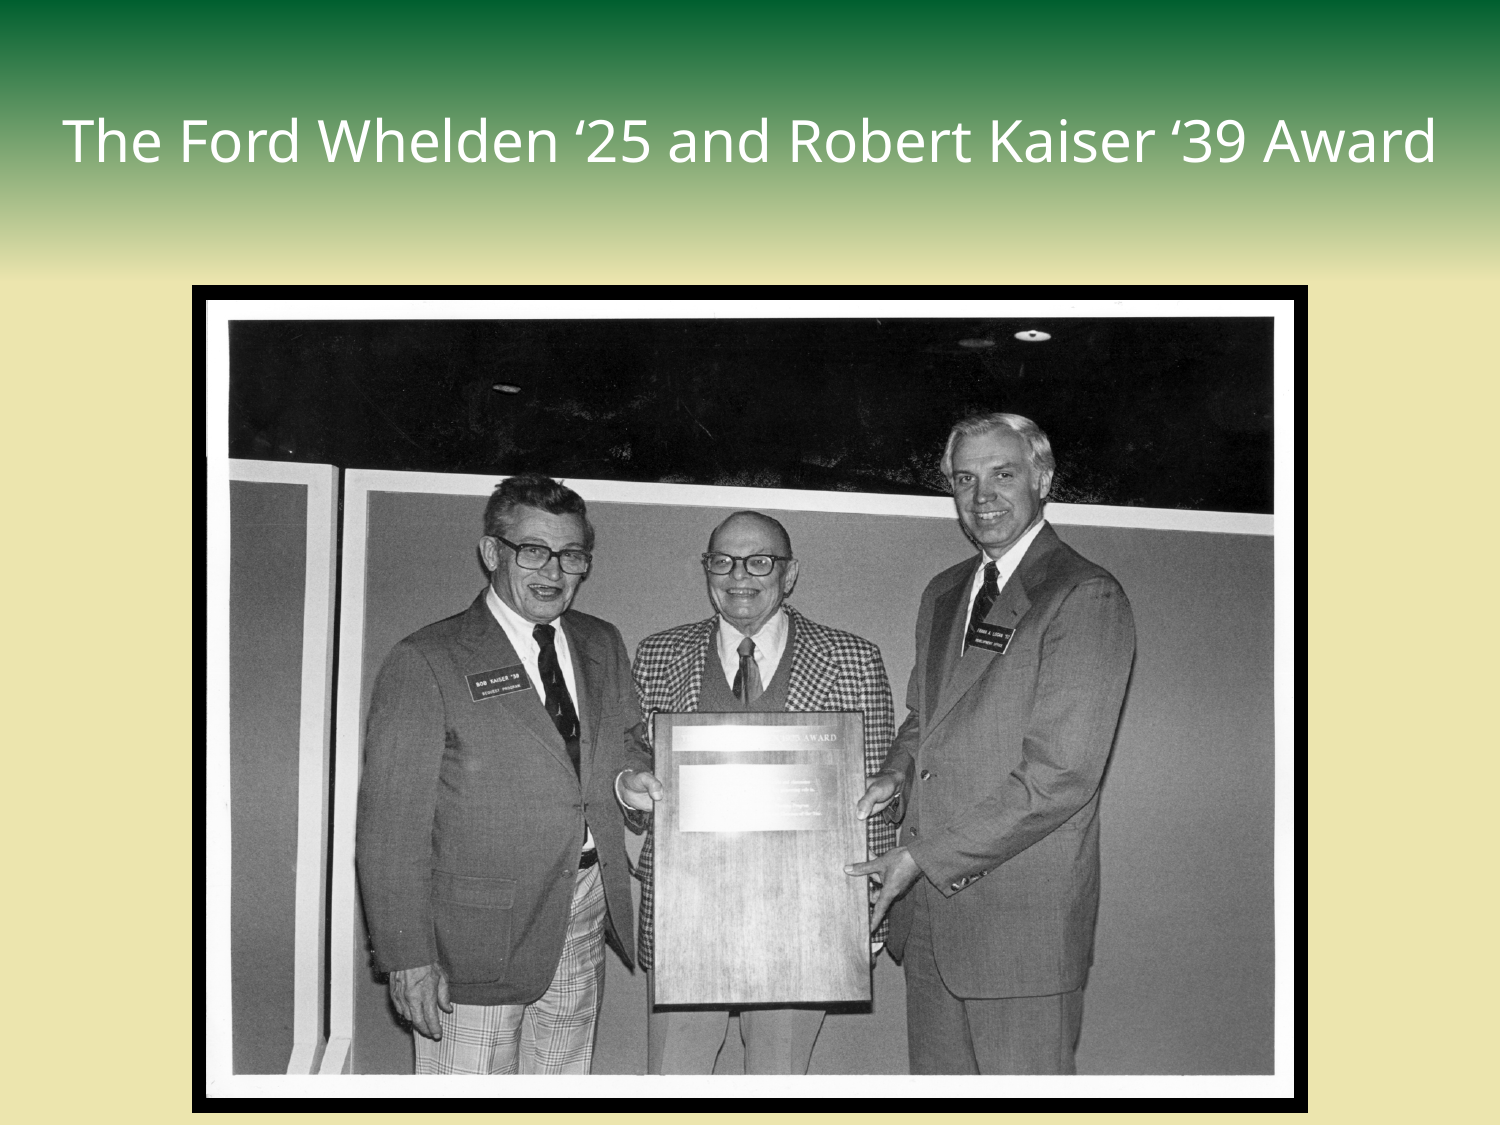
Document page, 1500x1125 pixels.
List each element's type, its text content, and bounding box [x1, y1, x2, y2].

picture [206, 299, 1294, 1099]
title The Ford Whelden ‘25 and Robert Kaiser ‘39 Award [37, 44, 1463, 233]
